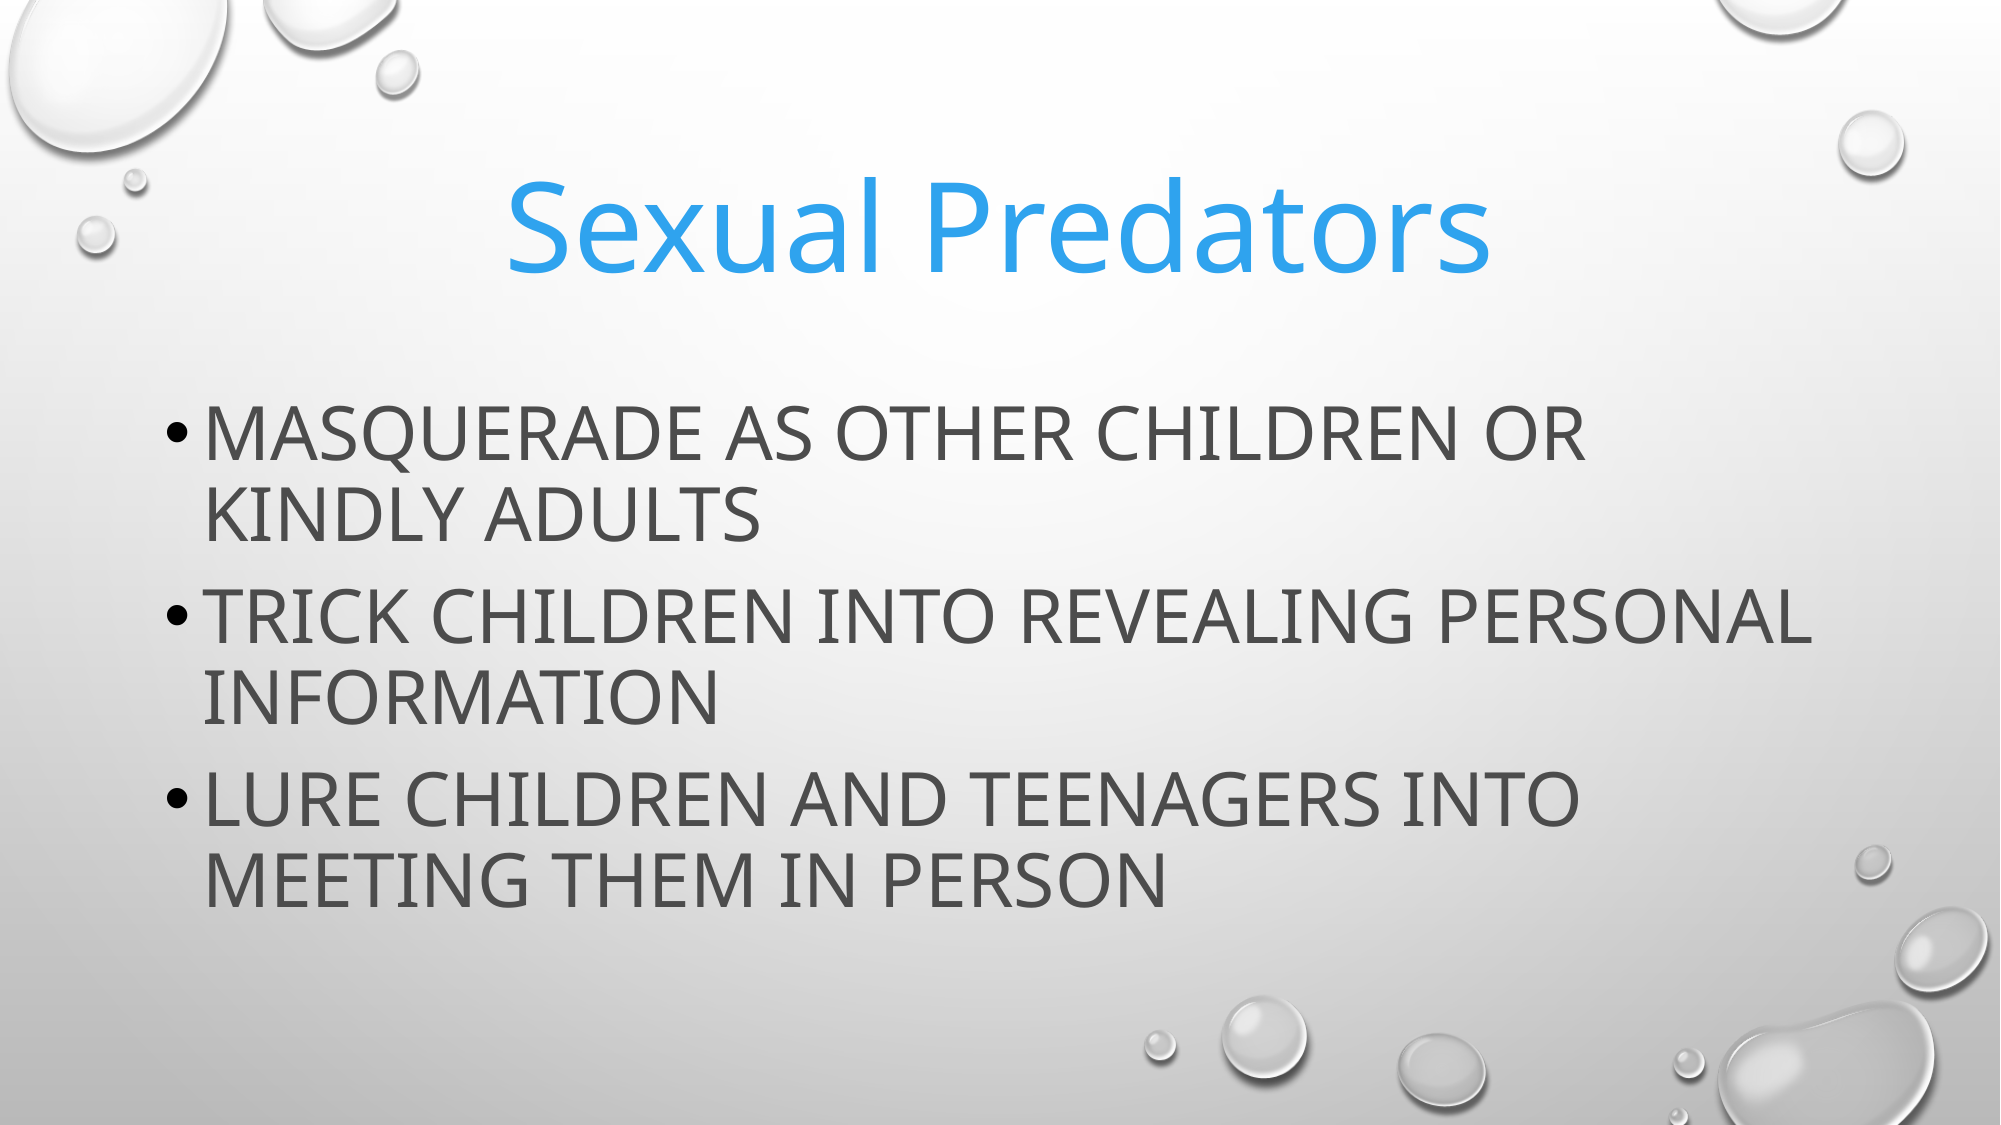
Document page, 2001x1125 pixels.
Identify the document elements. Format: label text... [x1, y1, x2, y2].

picture [0, 0, 2000, 1125]
list Masquerade as other children or kindly adults Trick children into revealing personal information Lure children and teenagers into meeting them in person [149, 388, 1850, 950]
title Sexual Predators [149, 101, 1851, 364]
